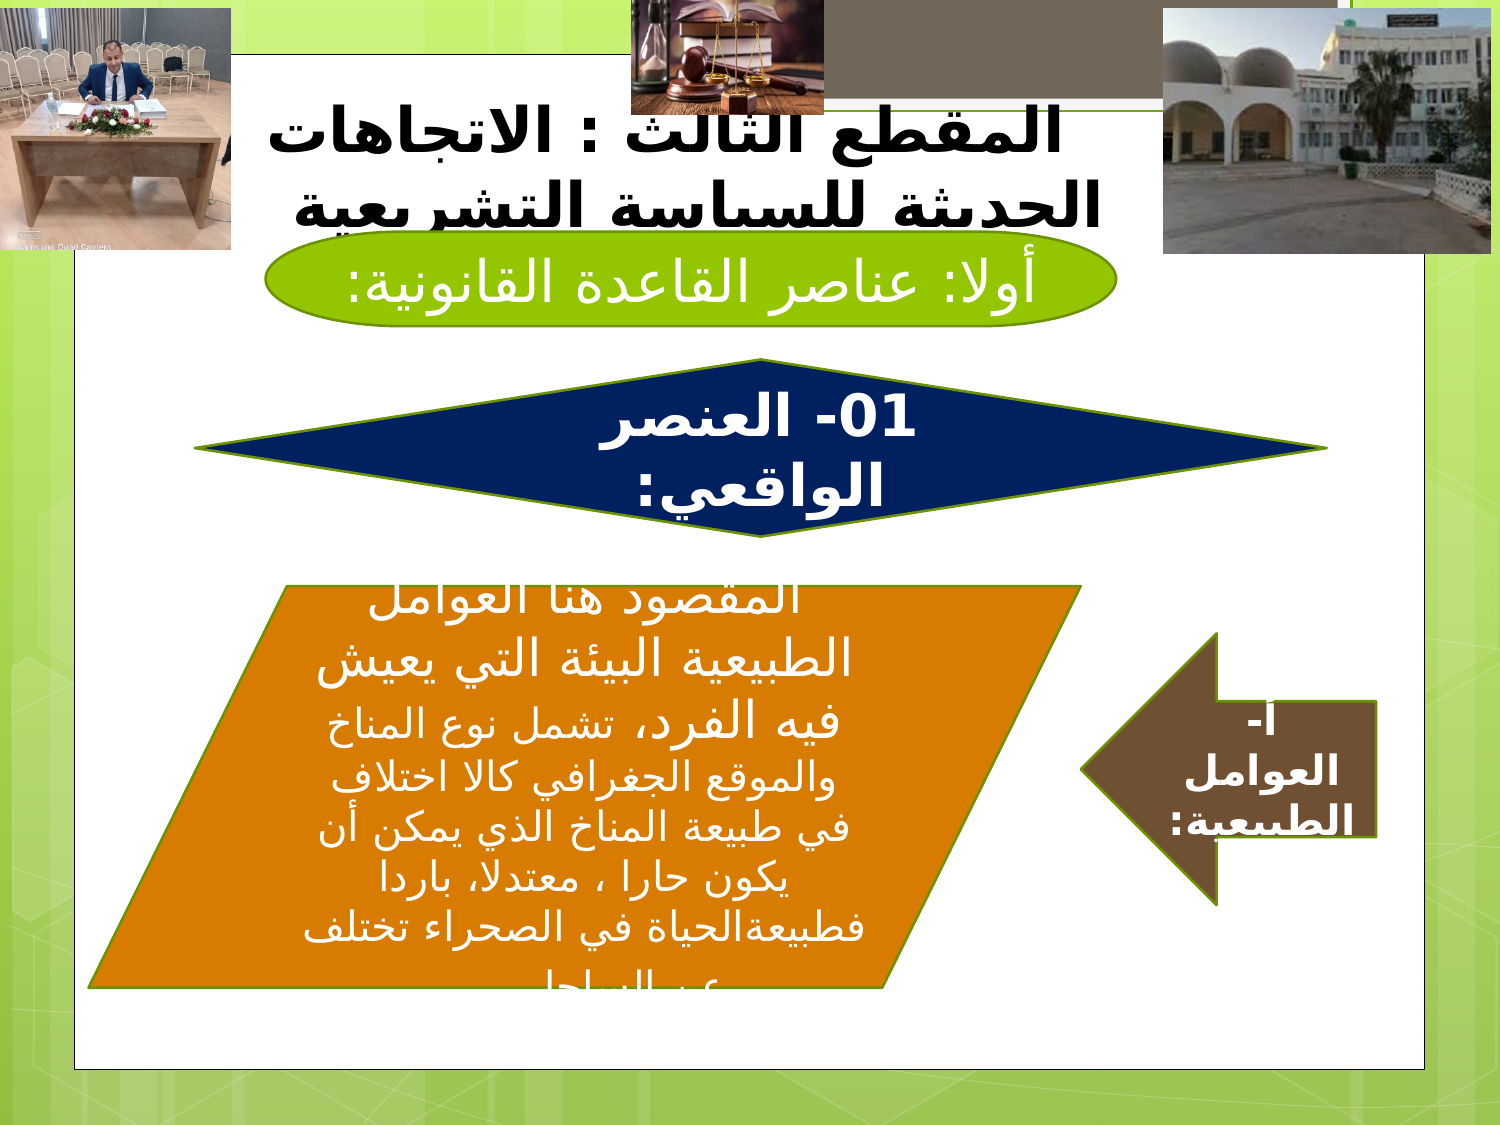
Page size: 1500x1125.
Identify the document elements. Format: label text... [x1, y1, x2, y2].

title المقطع الثالث : الاتجاهات الحديثة للسياسة التشريعية : [231, 249, 1165, 398]
text_box المقصود هنا العوامل الطبيعية البيئة التي يعيش فيه الفرد، تشمل نوع المناخ والموقع الجغرافي كالا اختلاف في طبيعة المناخ الذي يمكن أن يكون حارا ، معتدلا، باردا فطبيعةالحياة في الصحراء تختلف عن الساحل...... [87, 584, 1082, 990]
picture [631, 0, 824, 115]
text_box أ- العوامل الطبيعية: [1079, 632, 1378, 907]
picture [1163, 8, 1491, 254]
text_box 01- العنصر الواقعي: [193, 358, 1329, 538]
picture [0, 8, 231, 250]
text_box أولا: عناصر القاعدة القانونية: [264, 230, 1118, 328]
